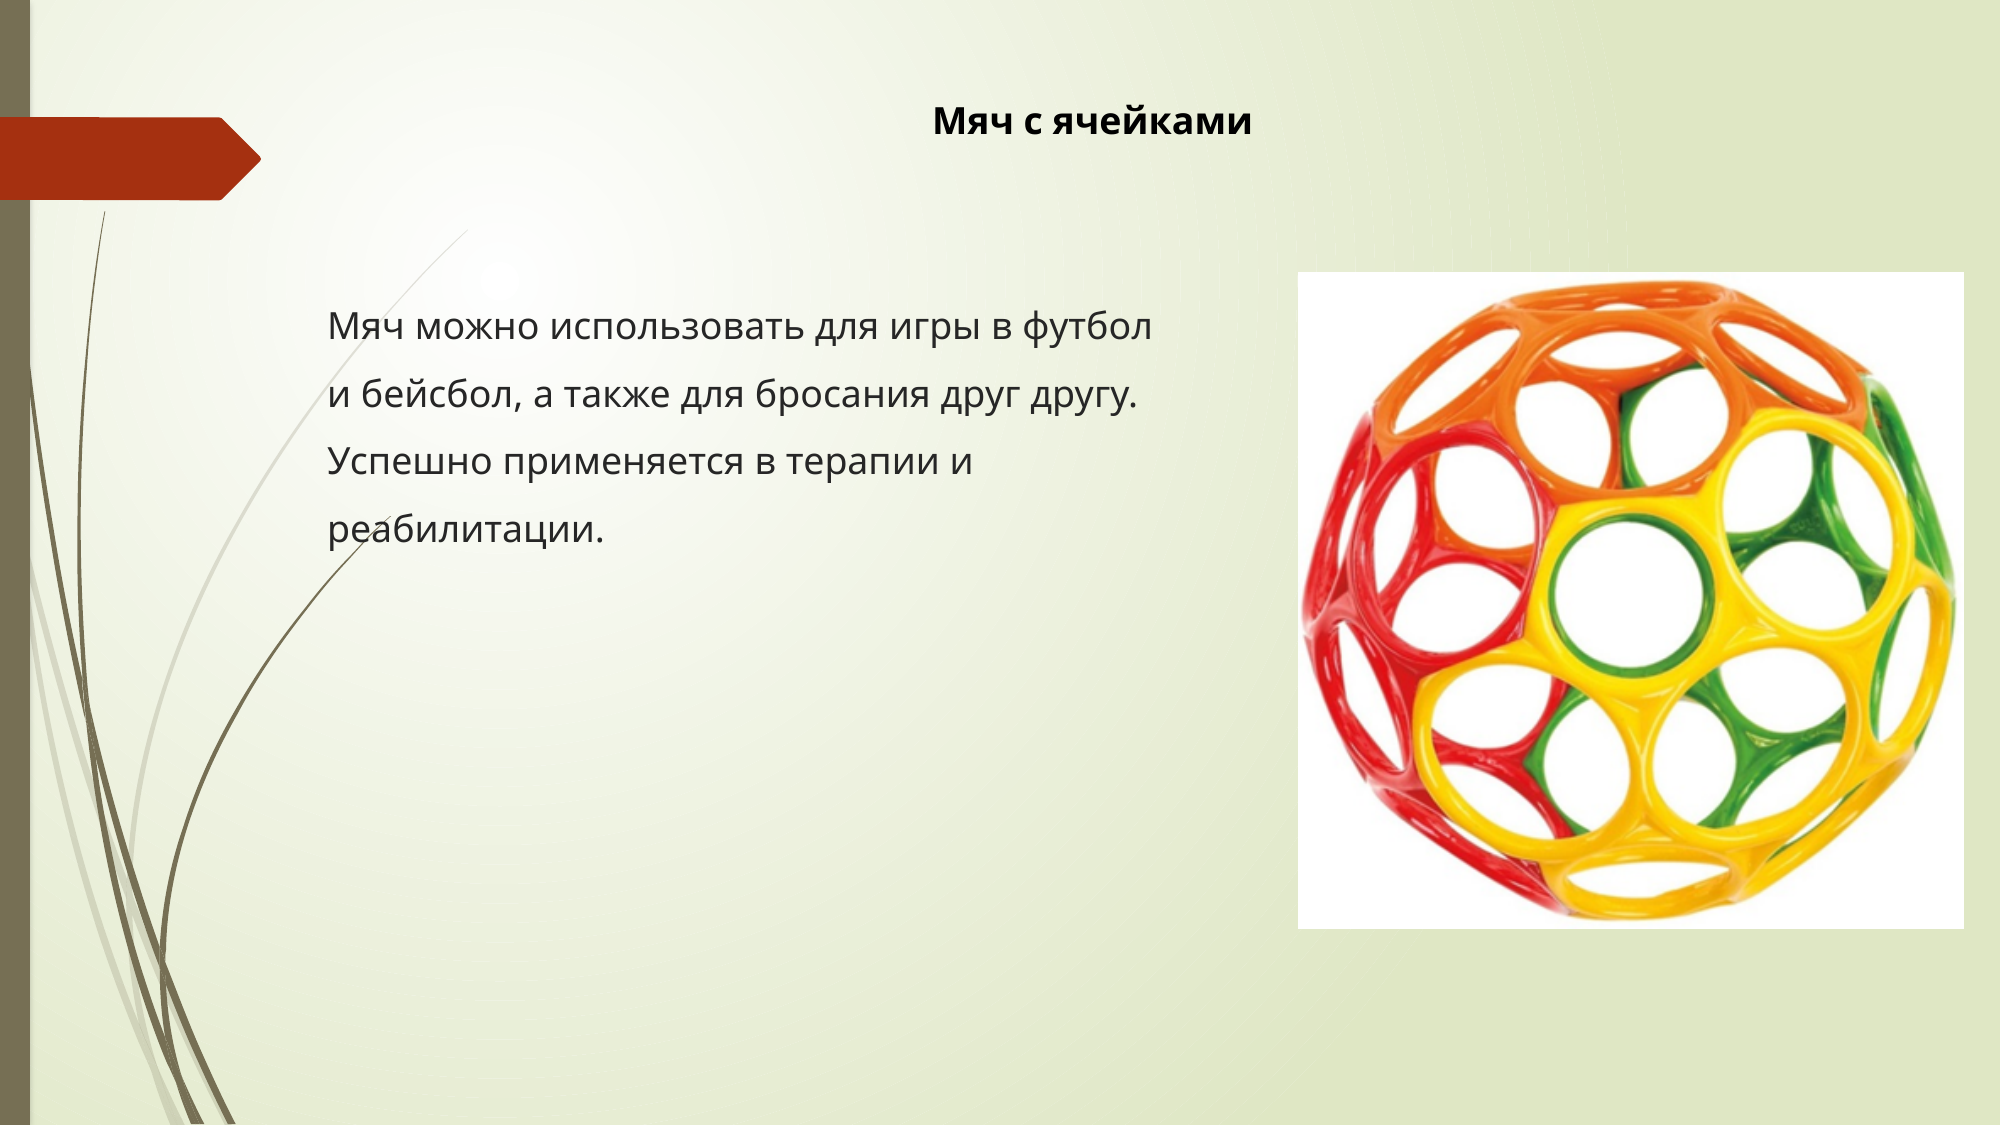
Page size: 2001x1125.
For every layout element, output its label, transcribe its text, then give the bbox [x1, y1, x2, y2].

title Мяч можно использовать для игры в футбол и бейсбол, а также для бросания друг другу. Успешно применяется в терапии и реабилитации. [312, 272, 1177, 1044]
picture [1297, 271, 1964, 930]
text_box Мяч с ячейками [530, 89, 1665, 150]
